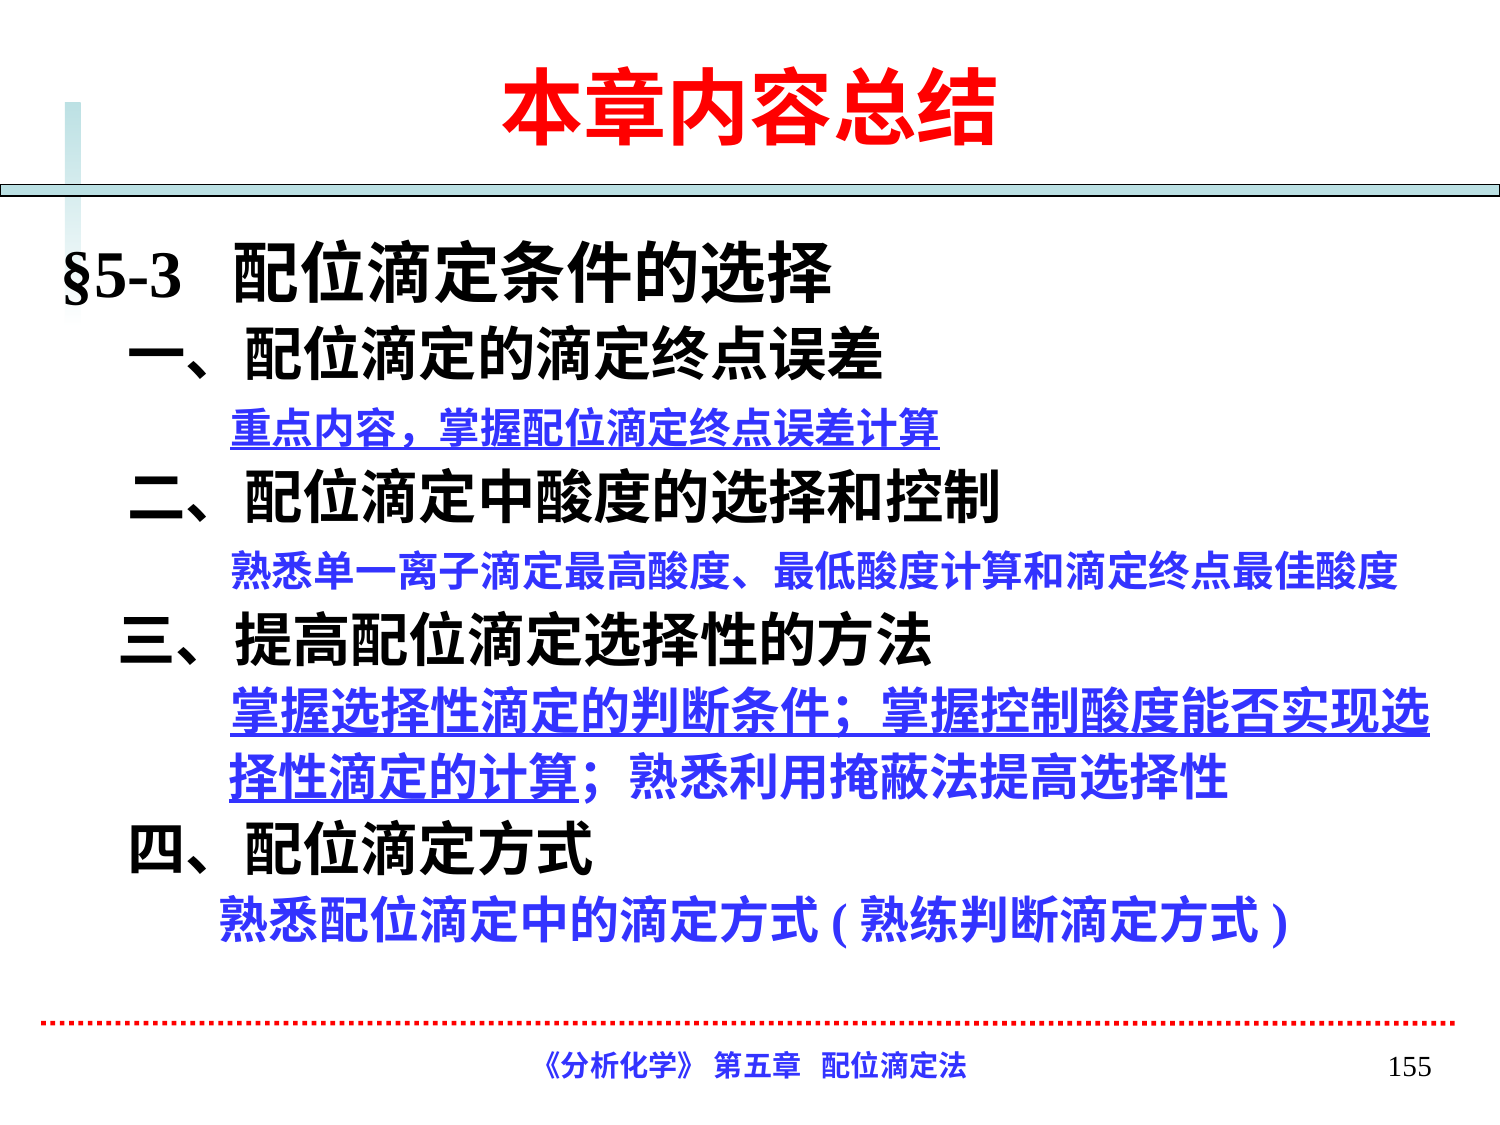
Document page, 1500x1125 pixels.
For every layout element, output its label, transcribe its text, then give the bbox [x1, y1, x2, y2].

footer 《分析化学》 第五章 配位滴定法 [512, 1039, 988, 1118]
title 本章内容总结 [75, 34, 1425, 177]
list §5-3 配位滴定条件的选择 一、配位滴定的滴定终点误差 重点内容，掌握配位滴定终点误差计算 二、配位滴定中酸度的选择和控制 熟悉单一离子滴定最高酸度、最低酸度计算和滴定终点最佳酸度 三、提高配位滴定选择性的方法 掌握选择性滴定的判断条件；掌握控制酸度能否实现选择性滴定的计算；熟悉利用掩蔽法提高选择性 四、配位滴定方式 熟悉配位滴定中的滴定方式(熟练判断滴定方式) [0, 215, 1471, 1012]
slide_number 155 [1096, 1039, 1447, 1118]
